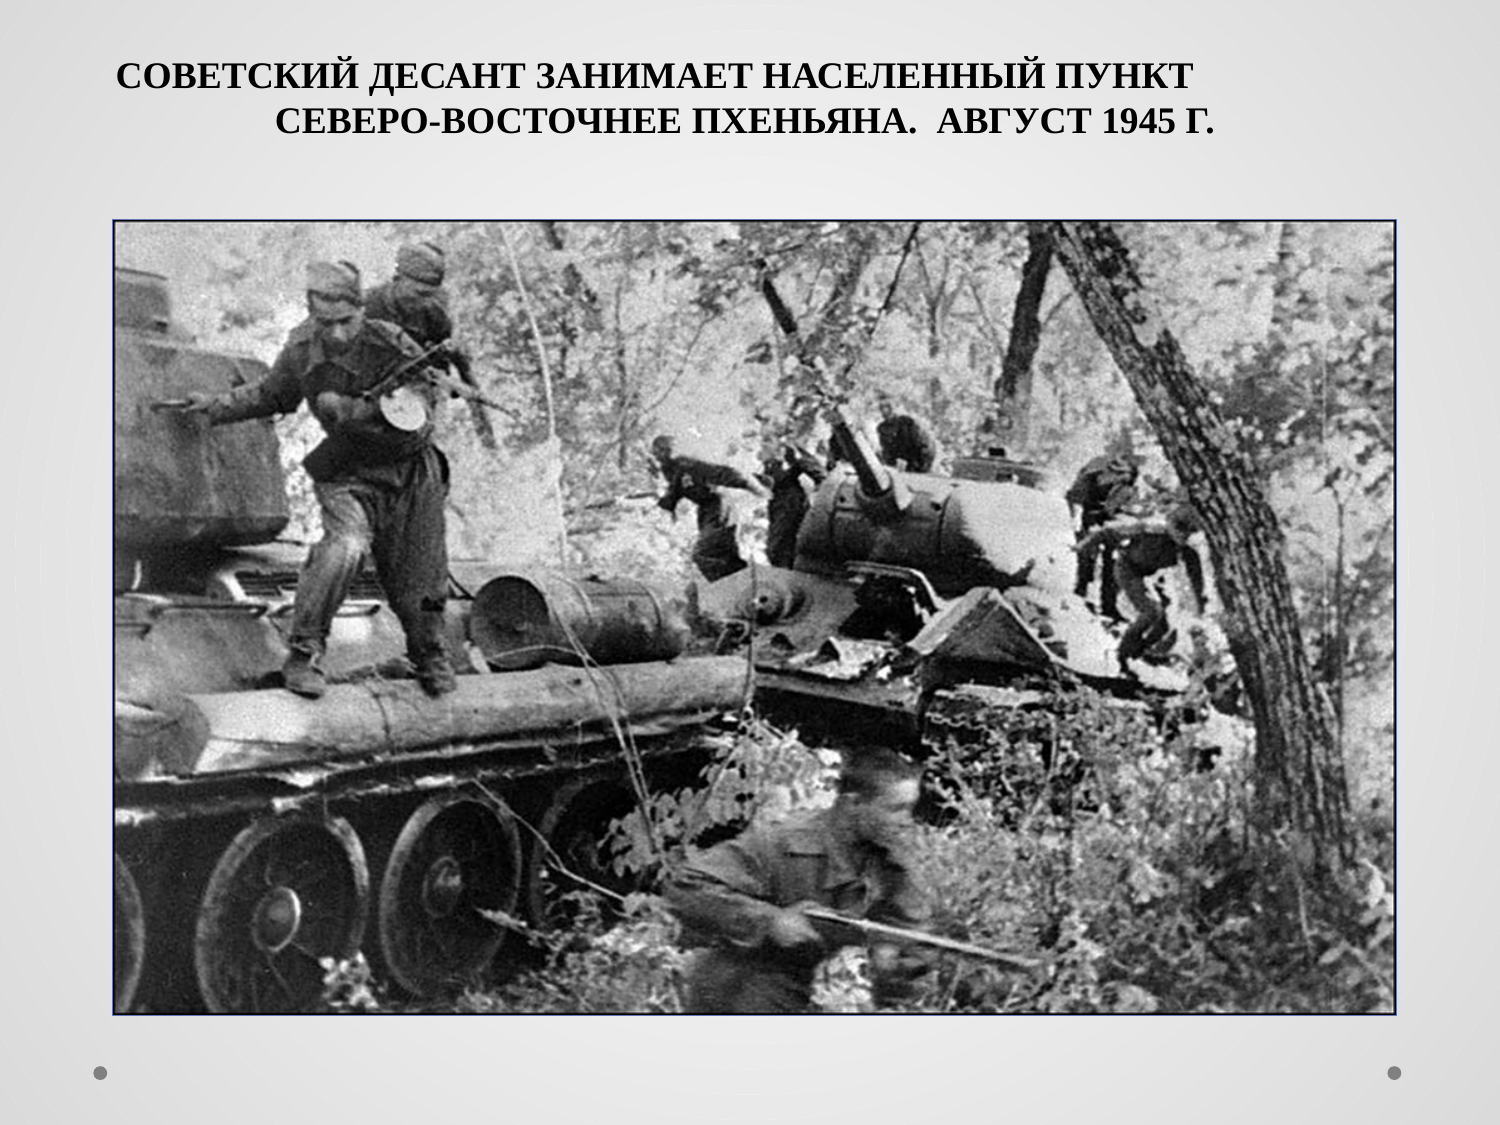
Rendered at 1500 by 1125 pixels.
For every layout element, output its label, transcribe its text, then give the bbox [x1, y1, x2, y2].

title Советский десант занимает населенный пункт северо-восточнее Пхеньяна. Август 1945 г. [75, 0, 1425, 149]
picture [111, 219, 1397, 1016]
